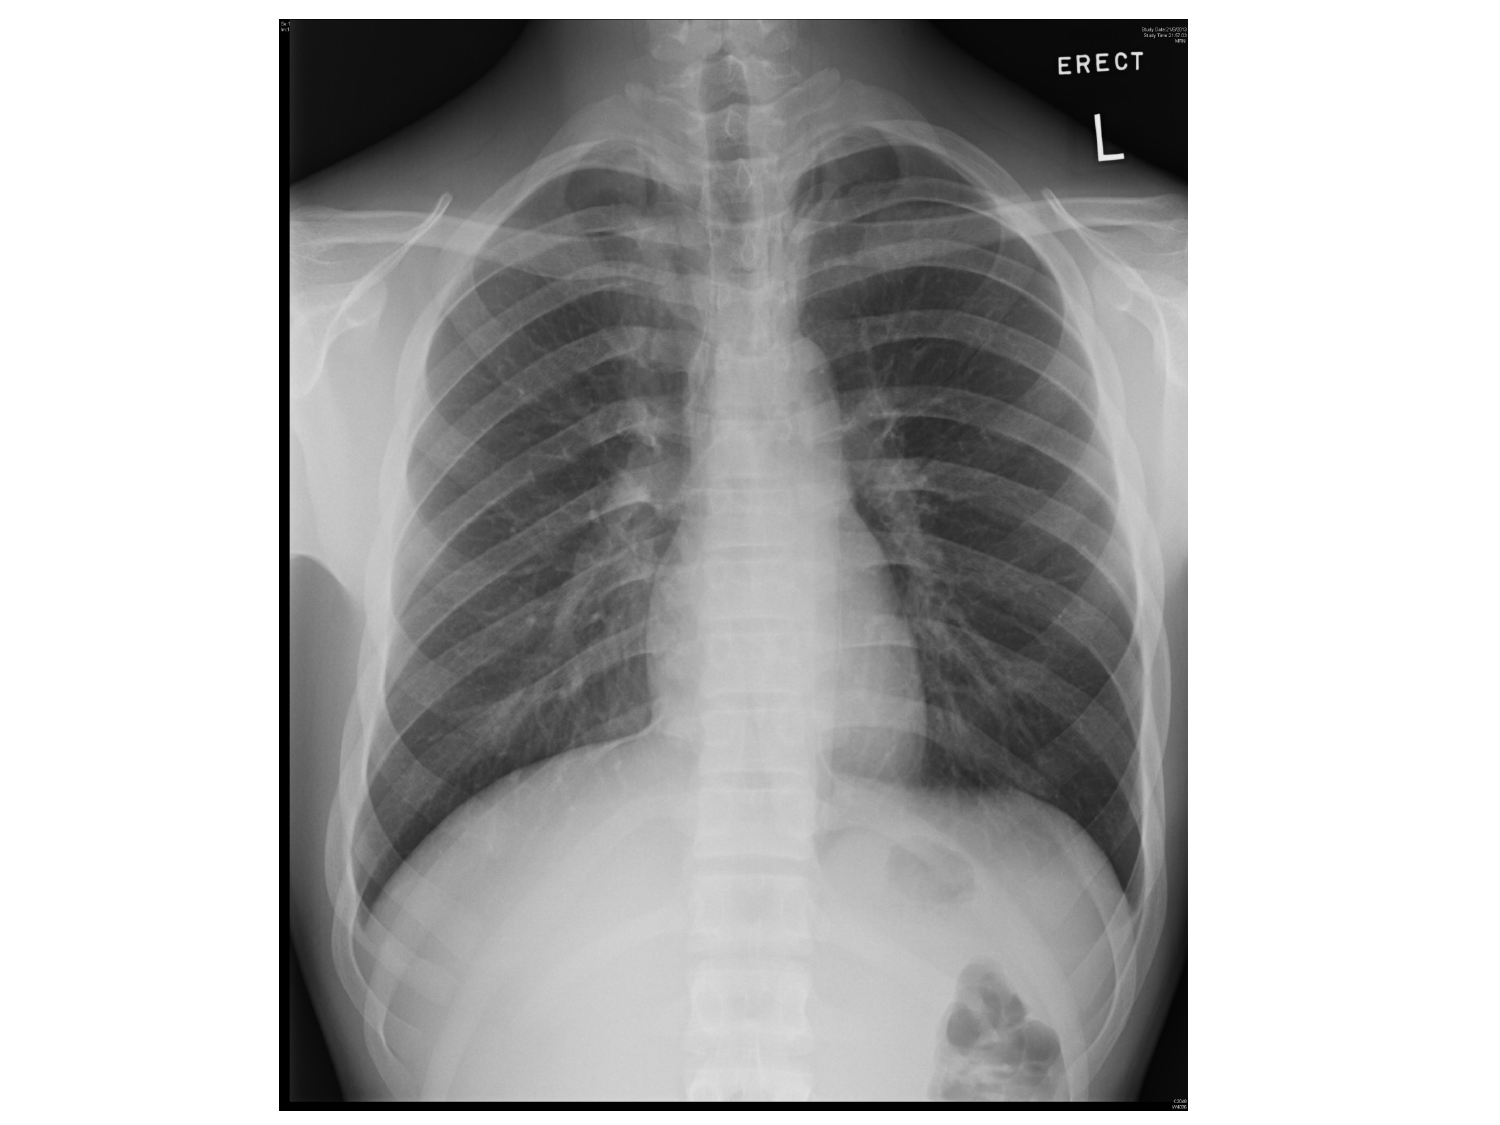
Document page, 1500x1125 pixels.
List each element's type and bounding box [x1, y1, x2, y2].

list [279, 18, 1188, 1112]
